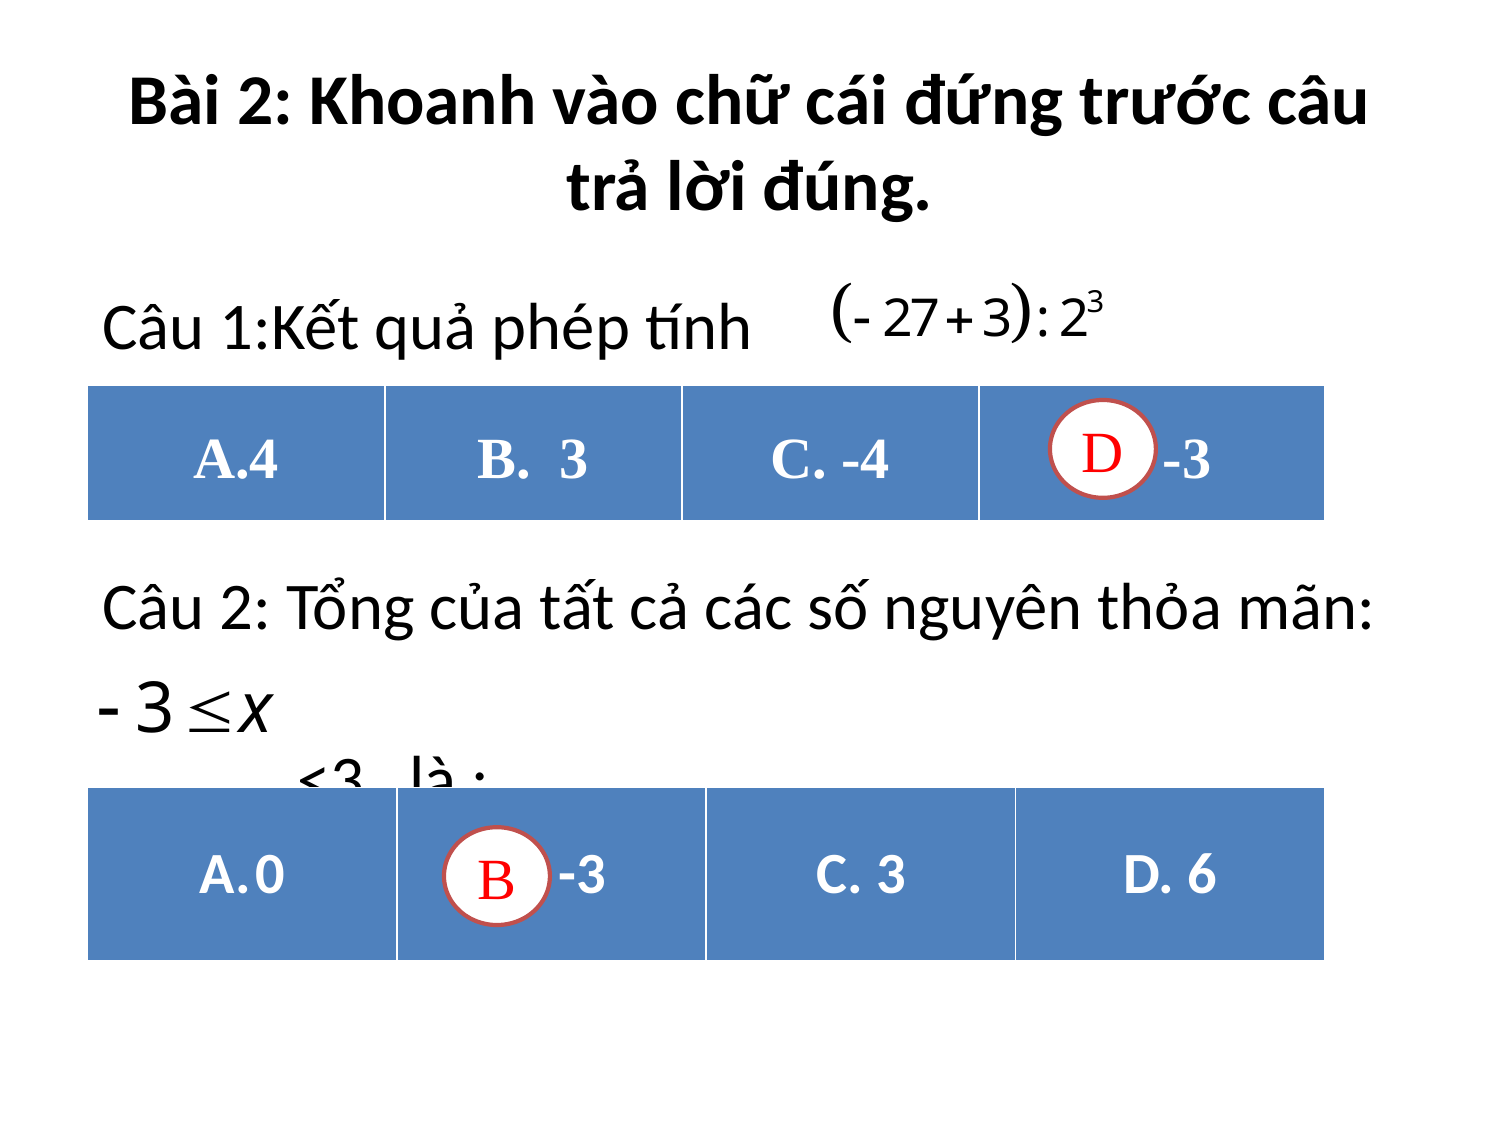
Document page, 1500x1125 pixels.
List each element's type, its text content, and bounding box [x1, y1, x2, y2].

text_box D [1047, 397, 1158, 500]
text_box B [441, 825, 553, 928]
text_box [824, 274, 1113, 372]
table_header 0 [88, 788, 396, 960]
list Câu 1:Kết quả phép tính Câu 2: Tổng của tất cả các số nguyên thỏa mãn: <3 là : [87, 275, 1438, 1018]
title Bài 2: Khoanh vào chữ cái đứng trước câu trả lời đúng. [75, 45, 1425, 233]
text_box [87, 667, 283, 751]
table_header 4 [88, 386, 384, 520]
table_header D. -3 [980, 386, 1324, 520]
table_header B. -3 [398, 788, 705, 960]
table_header C. 3 [707, 788, 1015, 960]
table_header C. -4 [683, 386, 978, 520]
table_header B. 3 [386, 386, 681, 520]
table_header D. 6 [1016, 788, 1324, 960]
